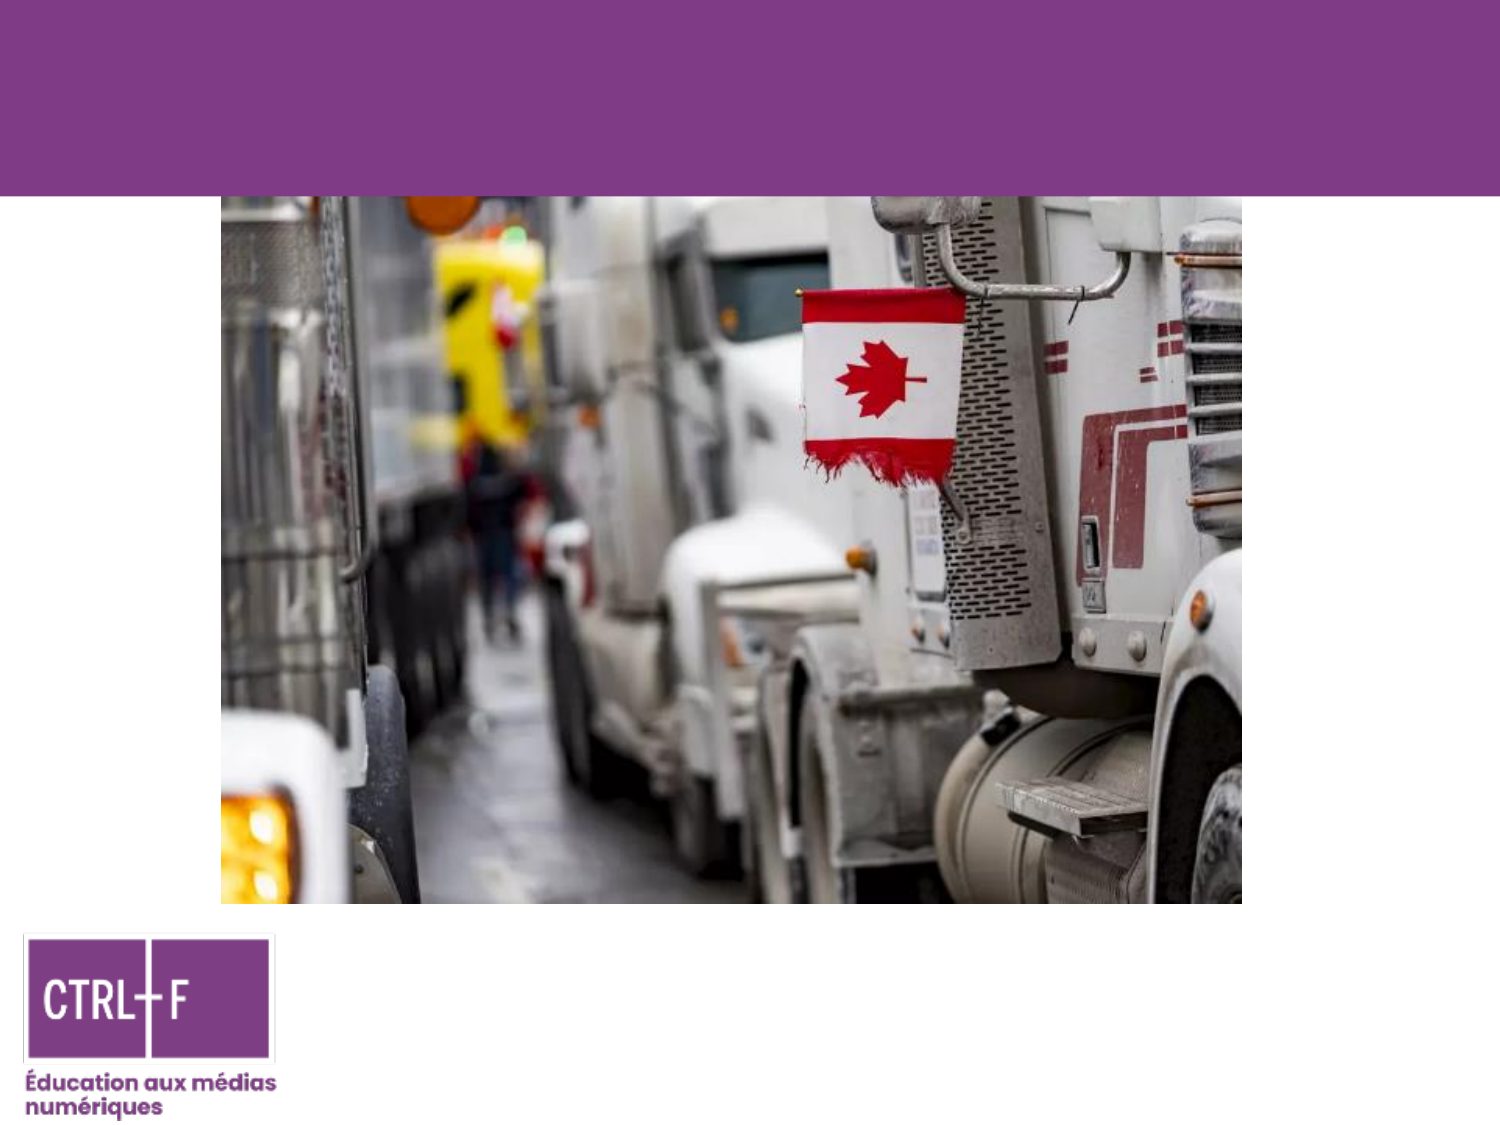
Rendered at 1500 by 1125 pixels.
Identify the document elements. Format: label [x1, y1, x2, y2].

picture [221, 196, 1242, 904]
text_box [0, 0, 1500, 197]
text_box [16, 862, 352, 1121]
